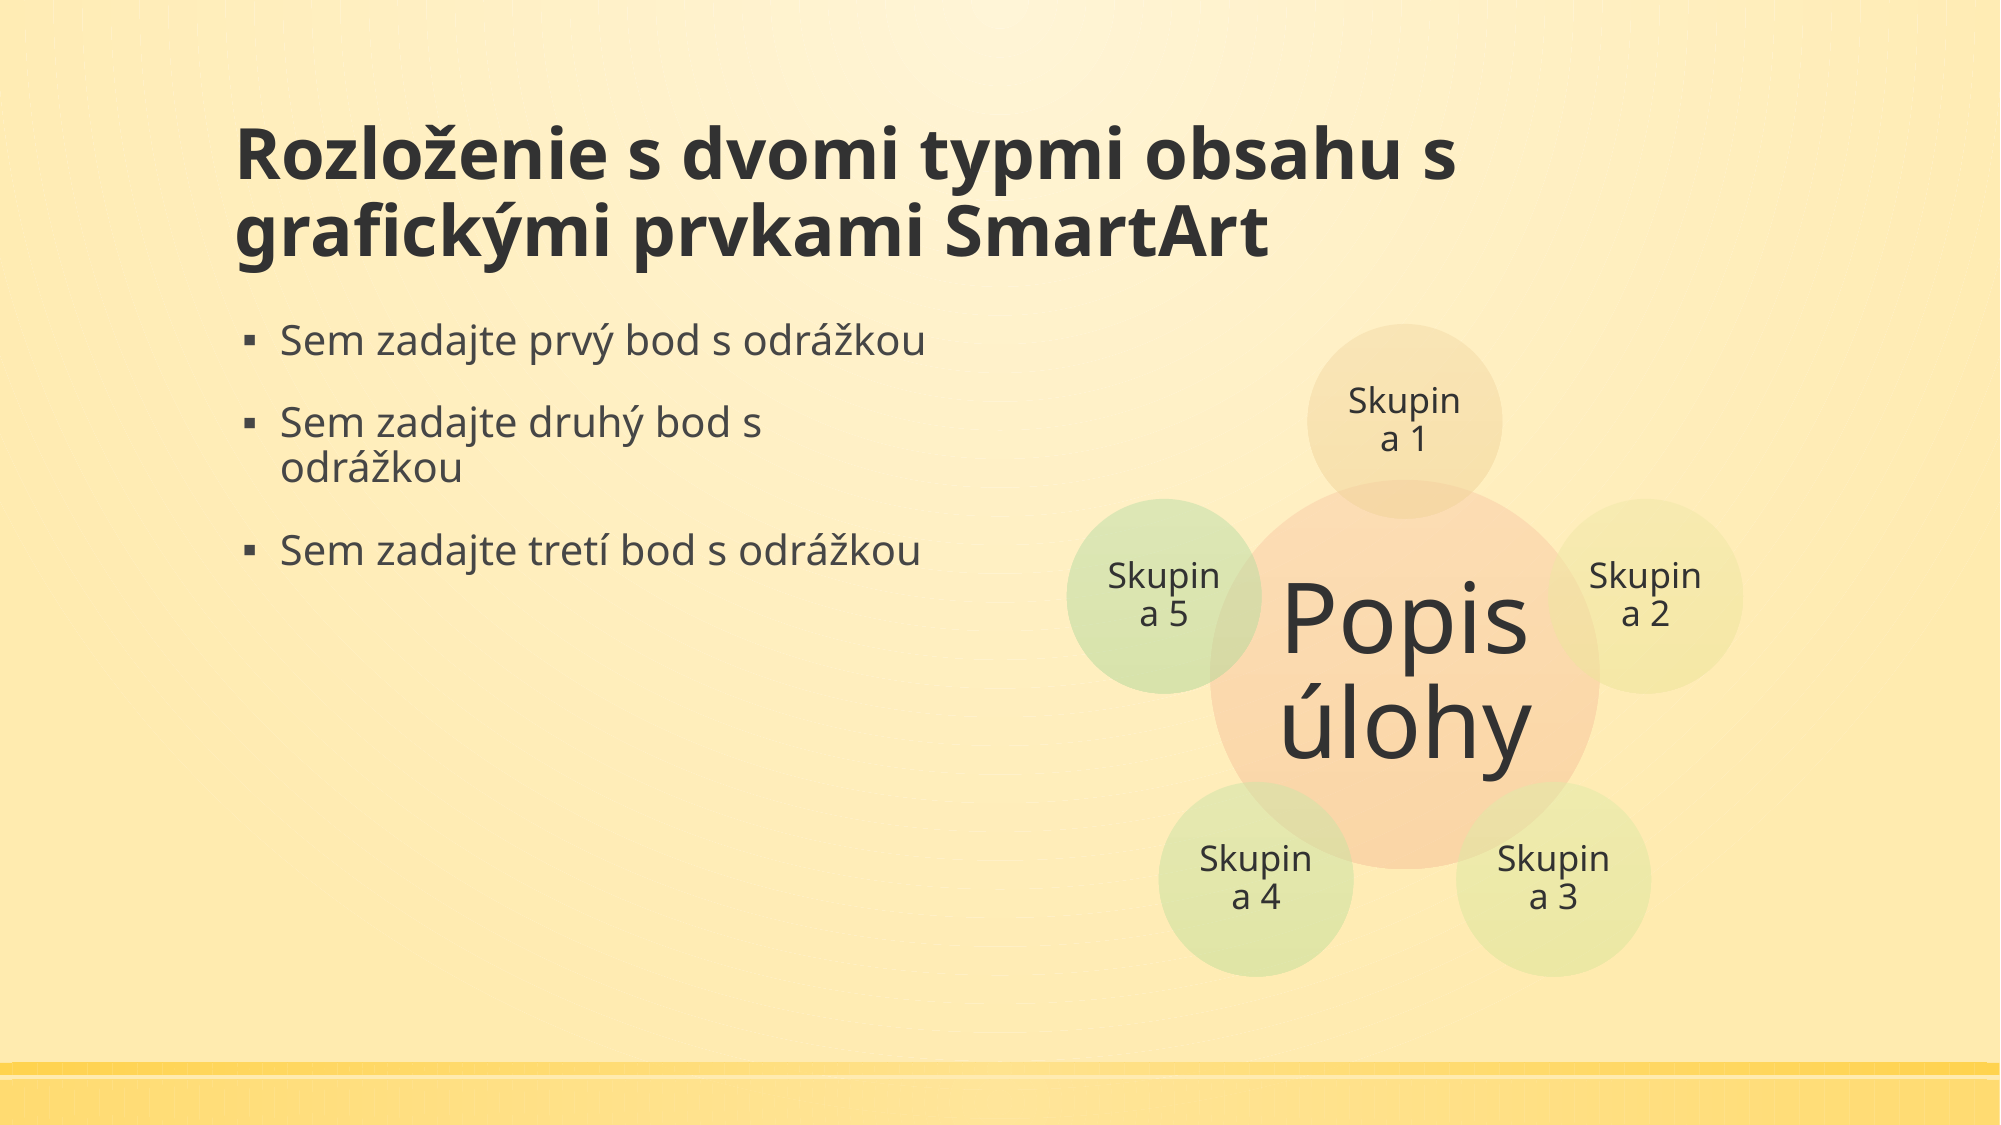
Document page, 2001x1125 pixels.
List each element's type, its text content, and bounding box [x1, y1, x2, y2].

list Sem zadajte prvý bod s odrážkou Sem zadajte druhý bod s odrážkou Sem zadajte tretí bod s odrážkou [219, 311, 970, 989]
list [1029, 311, 1780, 989]
title Rozloženie s dvomi typmi obsahu s grafickými prvkami SmartArt [219, 76, 1780, 279]
